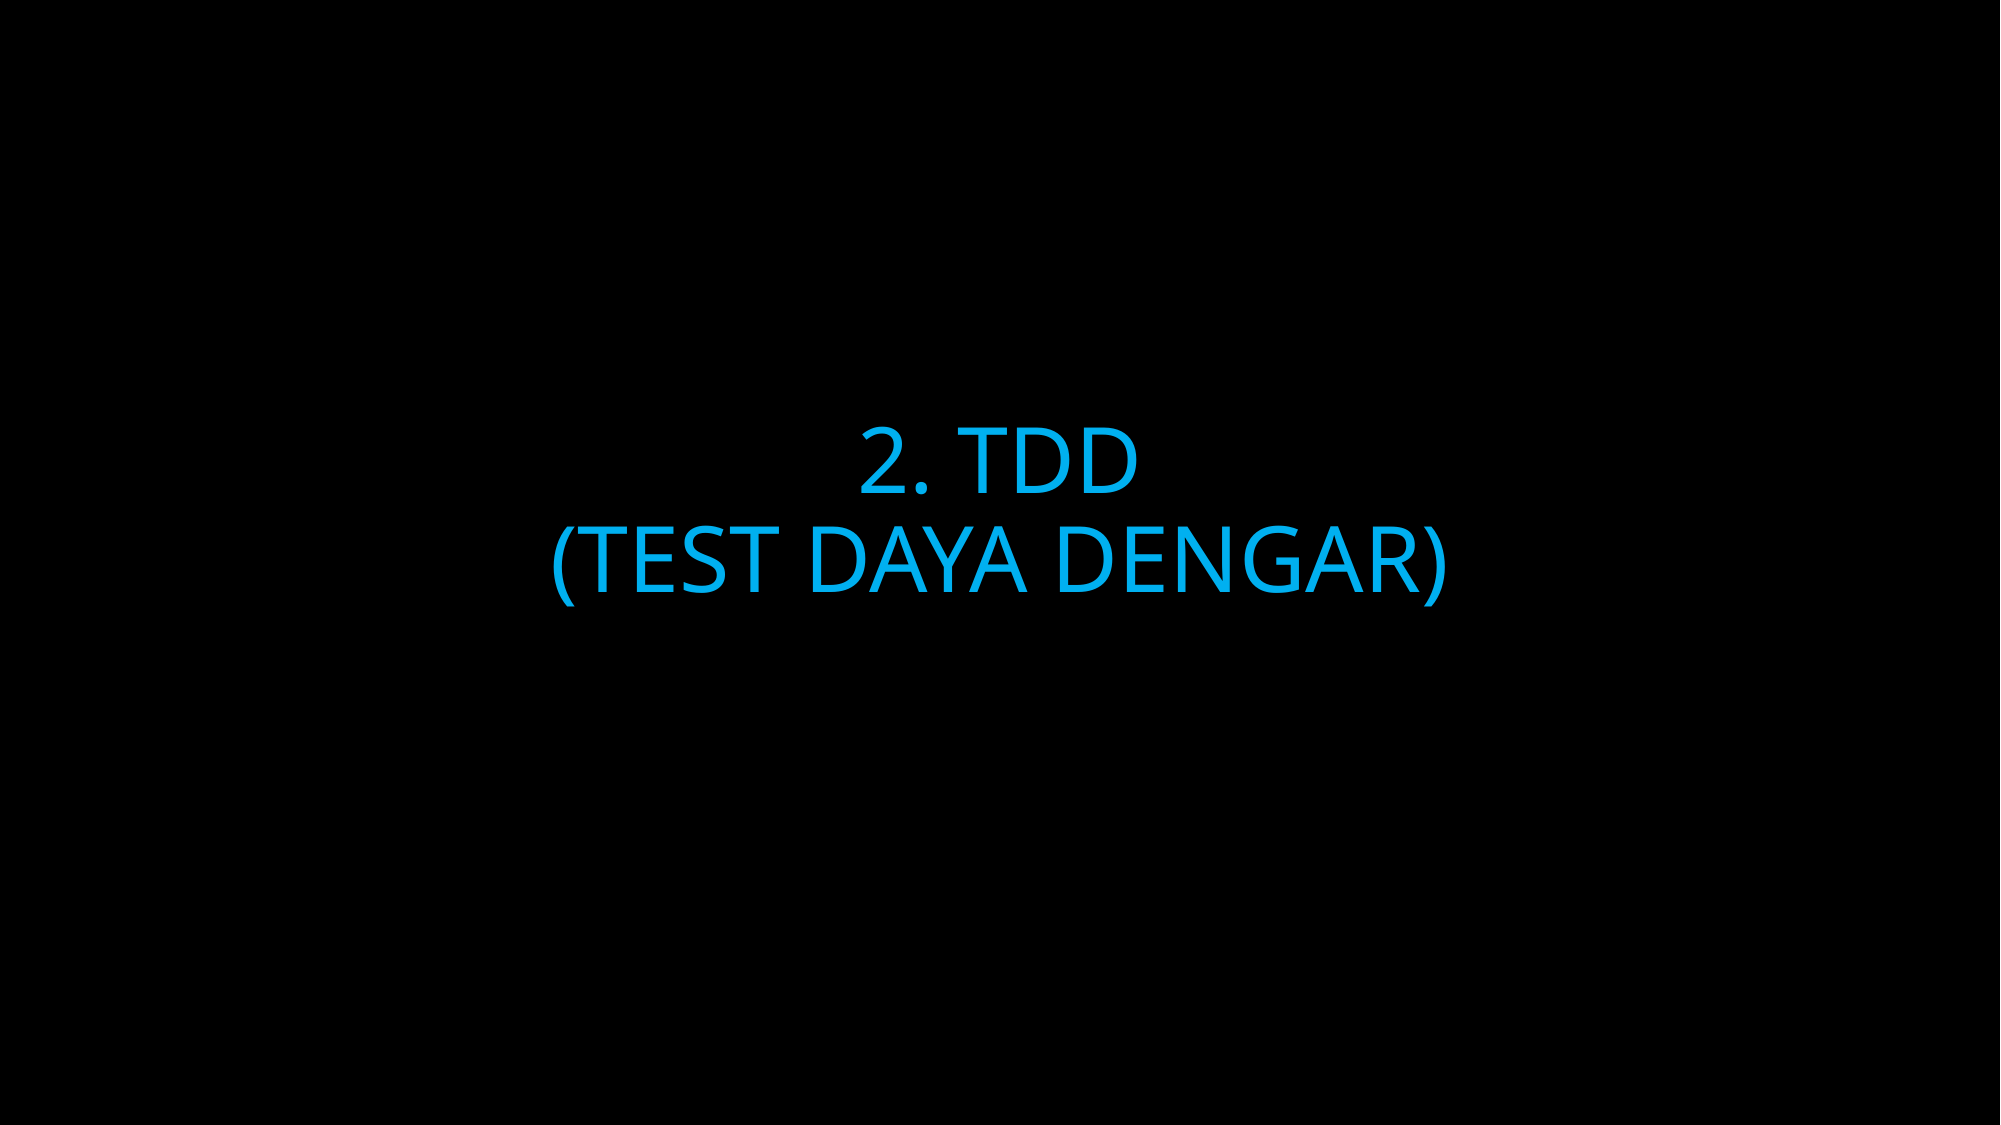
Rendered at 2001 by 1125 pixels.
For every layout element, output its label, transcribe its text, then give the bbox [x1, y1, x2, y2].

title 2. TDD (TEST DAYA DENGAR) [137, 317, 1863, 709]
